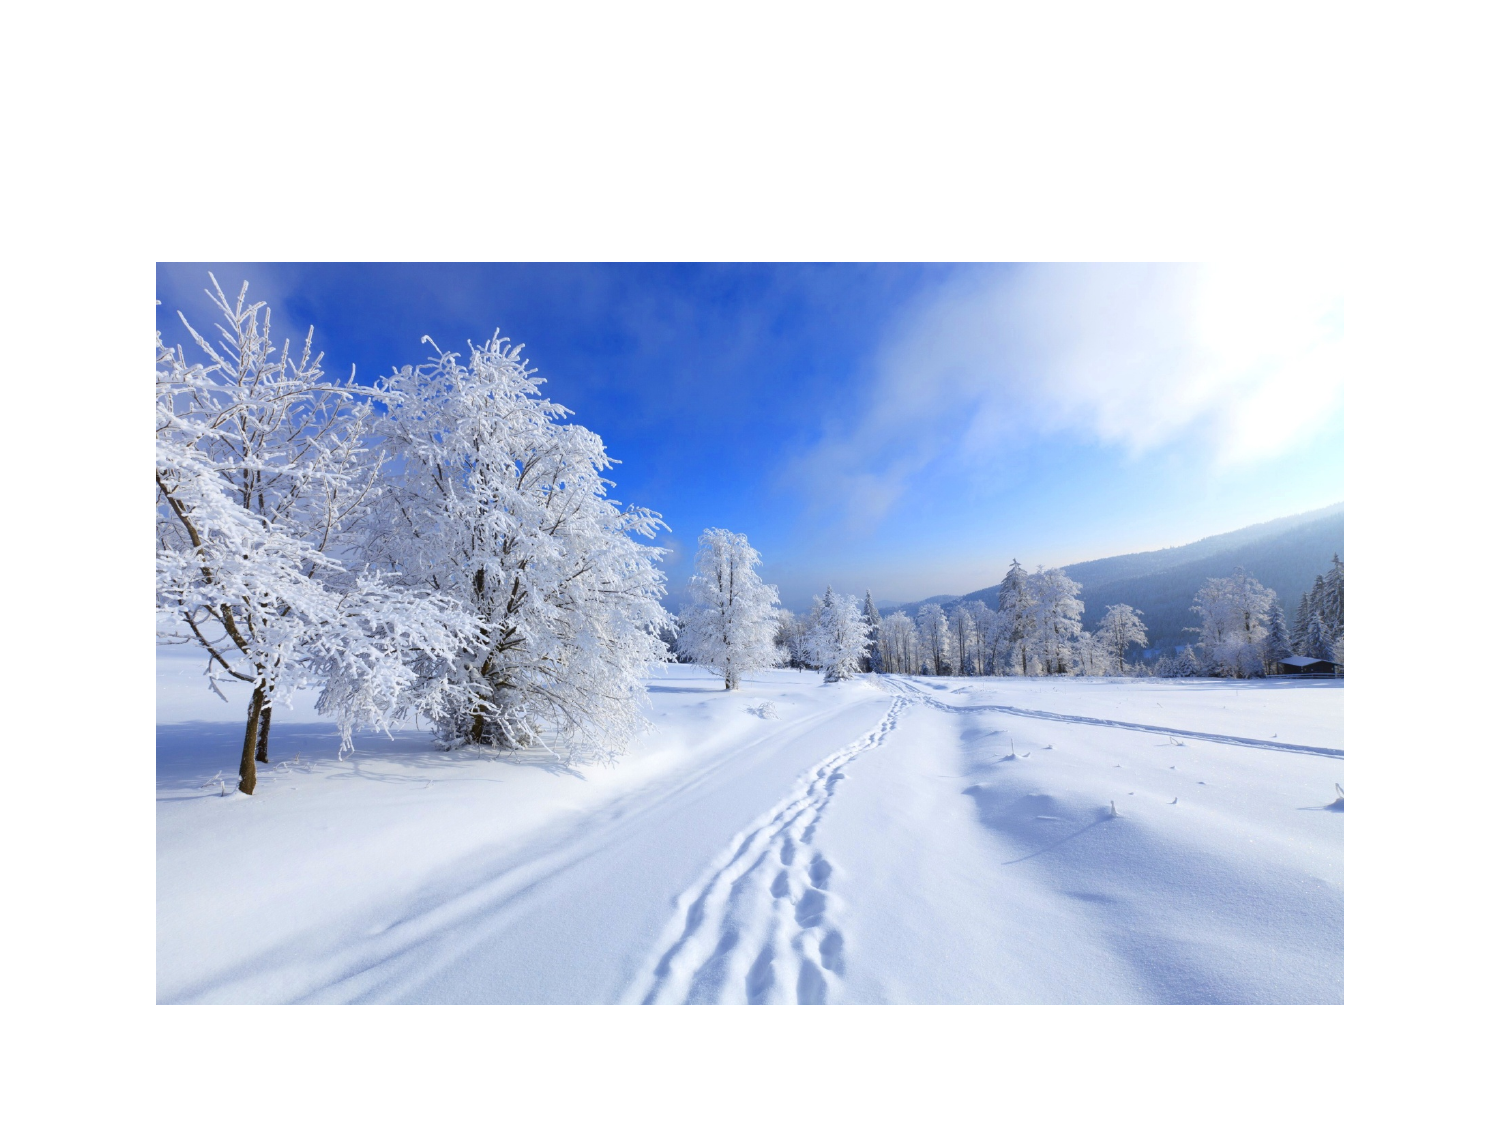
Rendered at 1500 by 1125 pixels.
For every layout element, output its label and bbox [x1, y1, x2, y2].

list [155, 262, 1345, 1006]
